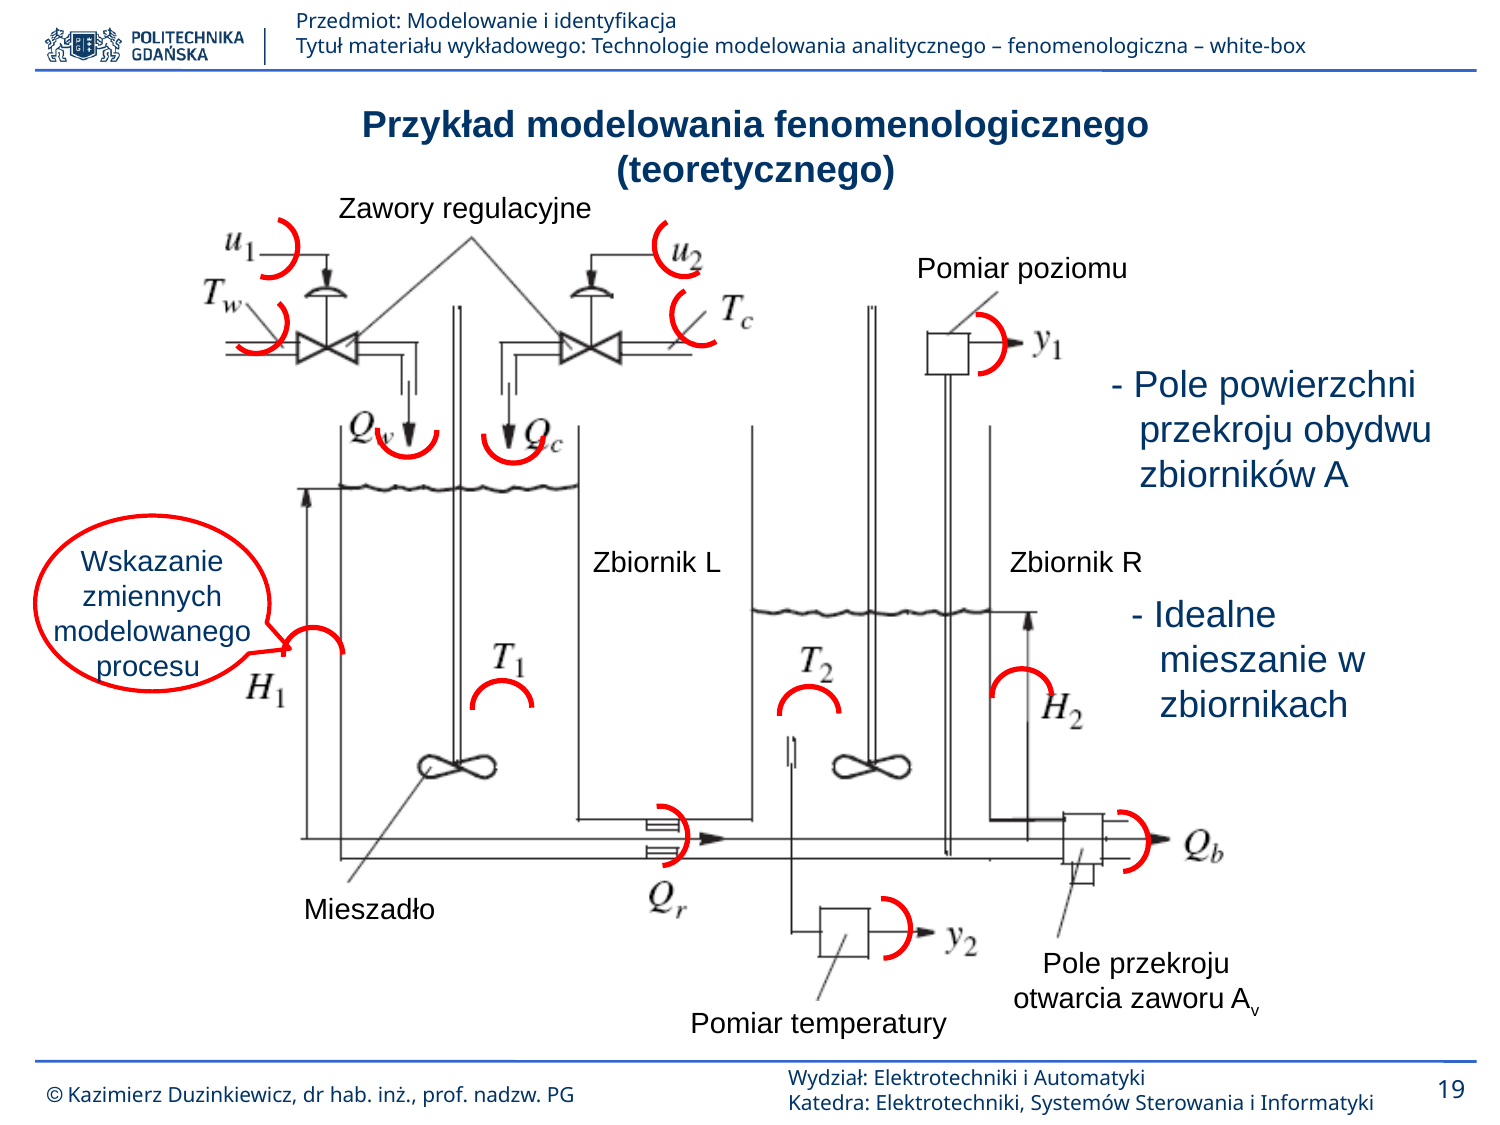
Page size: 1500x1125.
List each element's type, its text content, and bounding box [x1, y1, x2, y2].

text_box Wskazanie zmiennych modelowanego procesu [35, 534, 187, 690]
text_box - Idealne mieszanie w zbiornikach [1318, 582, 1430, 732]
text_box [119, 690, 185, 694]
text_box Przykład modelowania fenomenologicznego (teoretycznego) [210, 93, 1301, 180]
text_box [192, 182, 1314, 1048]
text_box - Pole powierzchni przekroju obydwu zbiorników A [1318, 352, 1465, 503]
text_box [76, 513, 187, 534]
